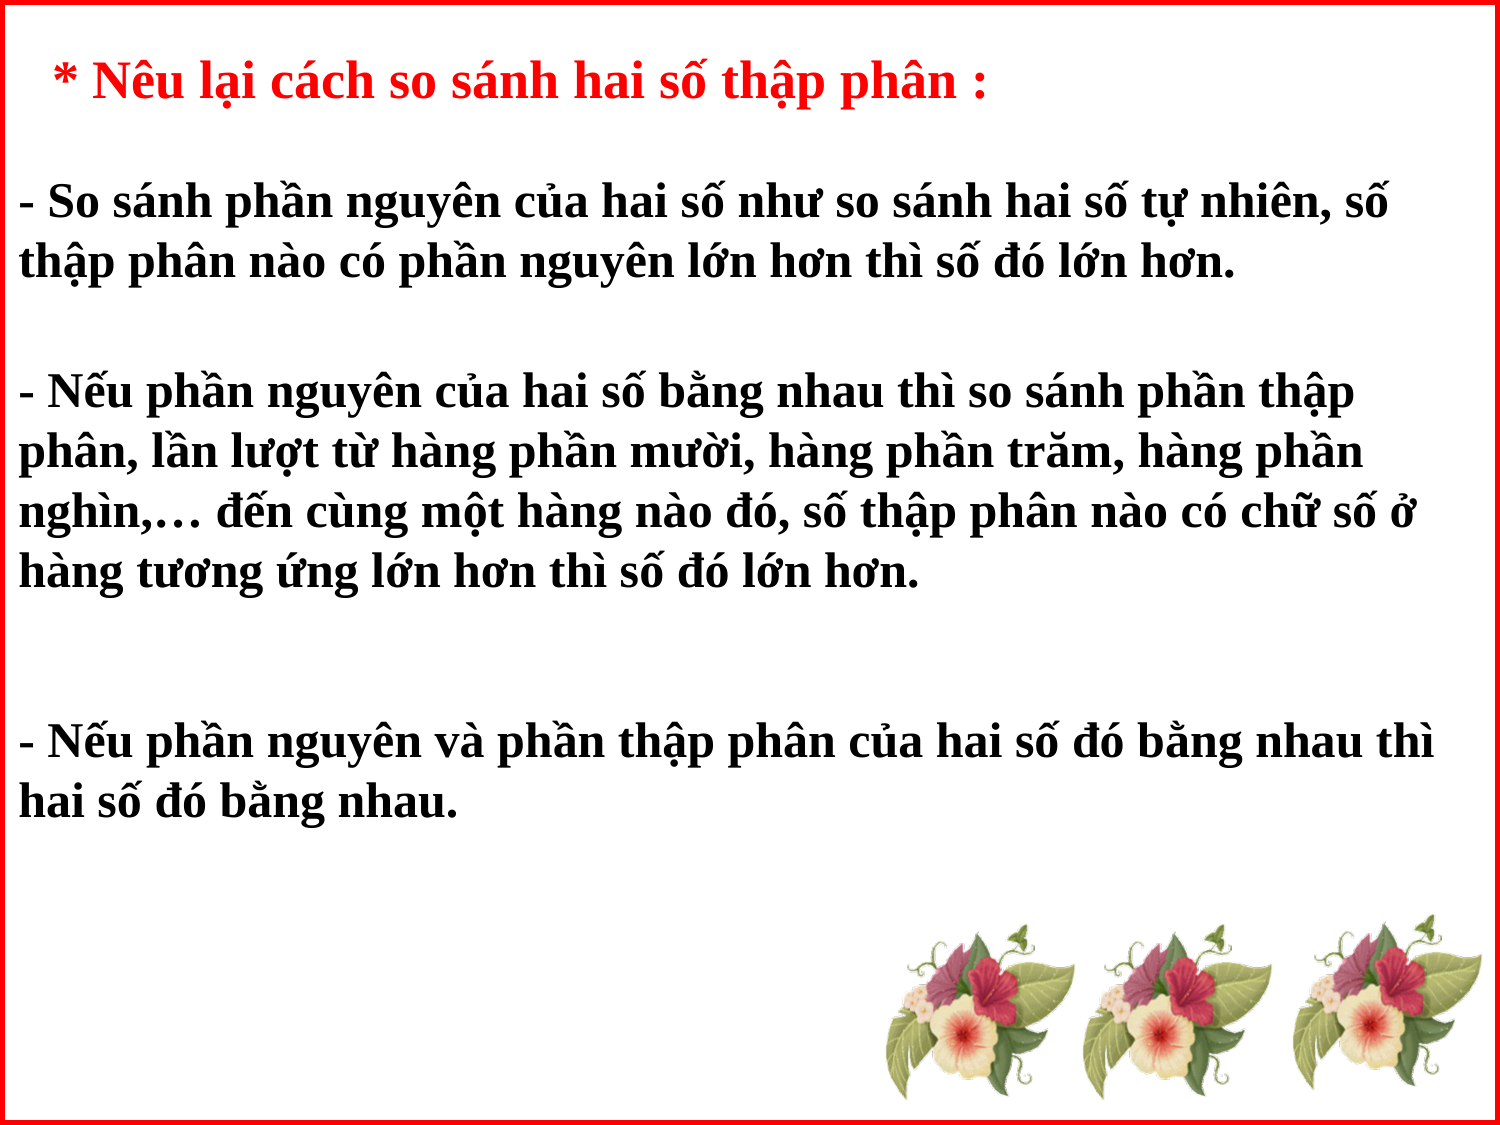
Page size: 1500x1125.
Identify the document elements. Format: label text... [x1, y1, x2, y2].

text_box - So sánh phần nguyên của hai số như so sánh hai số tự nhiên, số thập phân nào có phần nguyên lớn hơn thì số đó lớn hơn. [3, 137, 1500, 319]
picture [1082, 921, 1274, 1101]
picture [885, 921, 1077, 1101]
text_box [0, 0, 1500, 1125]
text_box - Nếu phần nguyên của hai số bằng nhau thì so sánh phần thập phân, lần lượt từ hàng phần mười, hàng phần trăm, hàng phần nghìn,… đến cùng một hàng nào đó, số thập phân nào có chữ số ở hàng tương ứng lớn hơn thì số đó lớn hơn. [3, 349, 1500, 605]
picture [1292, 912, 1484, 1091]
text_box - Nếu phần nguyên và phần thập phân của hai số đó bằng nhau thì hai số đó bằng nhau. [3, 699, 1500, 835]
text_box * Nêu lại cách so sánh hai số thập phân : [37, 37, 1200, 118]
